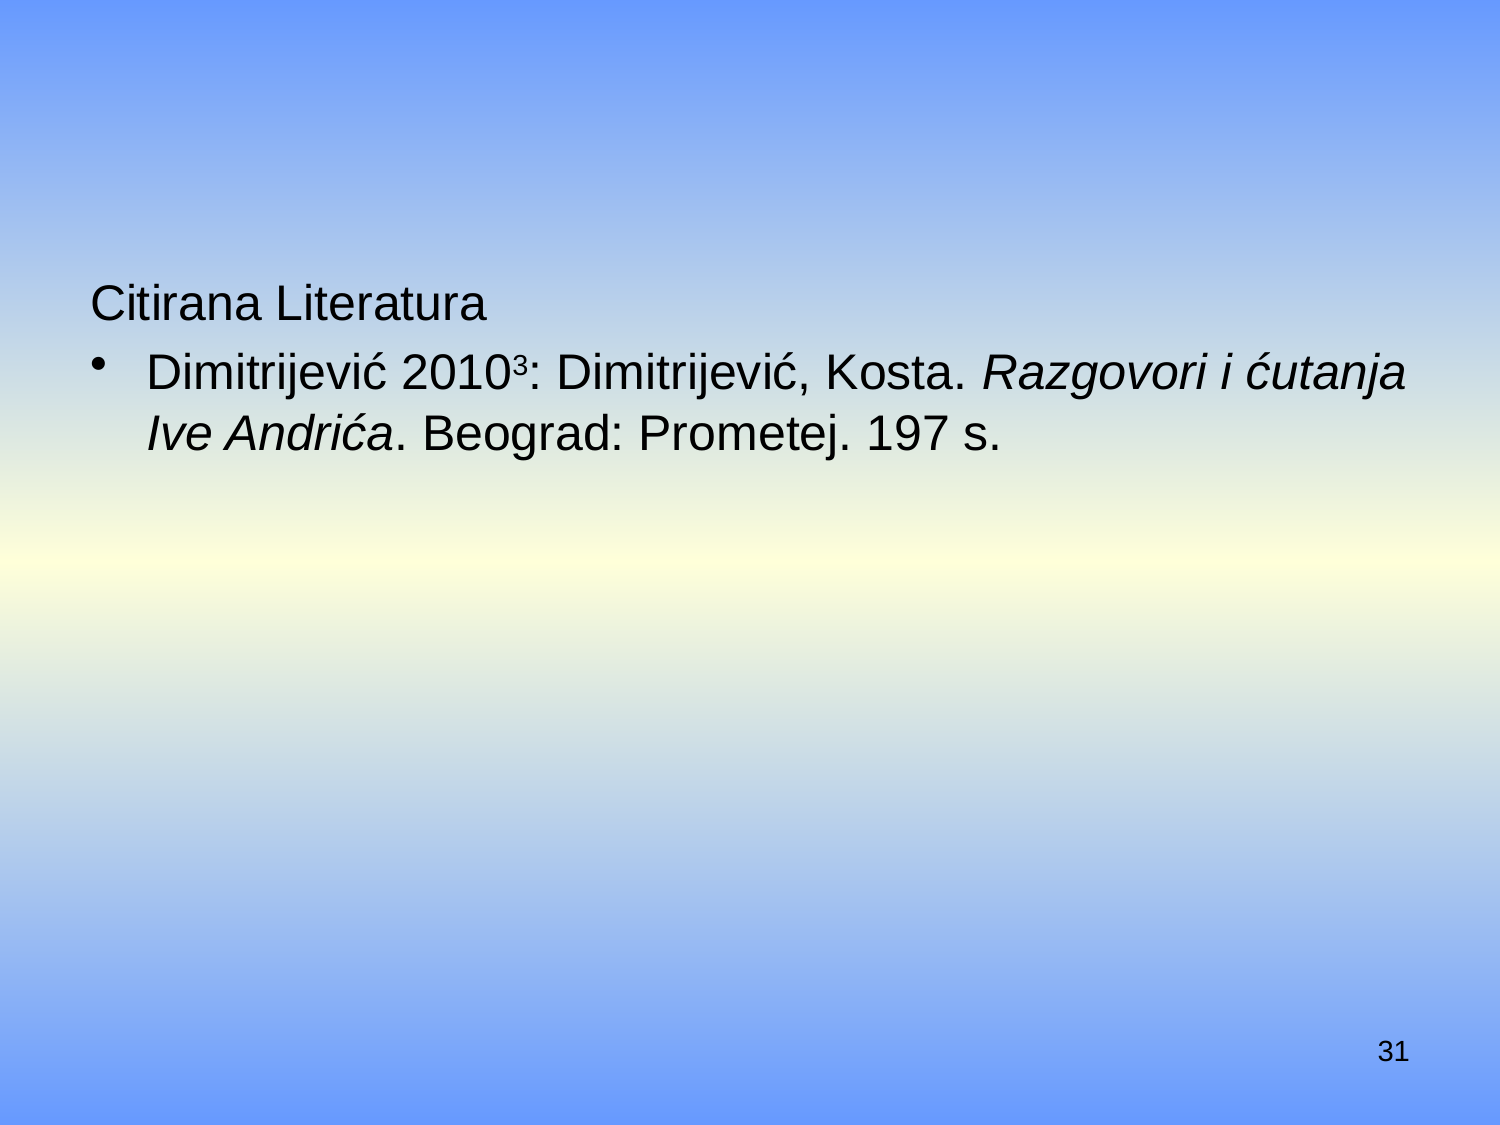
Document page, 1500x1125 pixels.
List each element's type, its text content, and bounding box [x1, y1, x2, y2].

slide_number 31 [1074, 1024, 1425, 1103]
list Citirana Literatura Dimi­tri­je­vić 20103: Dimi­tri­je­vić, Kosta. Raz­go­vo­ri i ćuta­nja Ive Andri­ća. Beo­grad: Pro­me­tej. 197 s. [75, 262, 1425, 1005]
